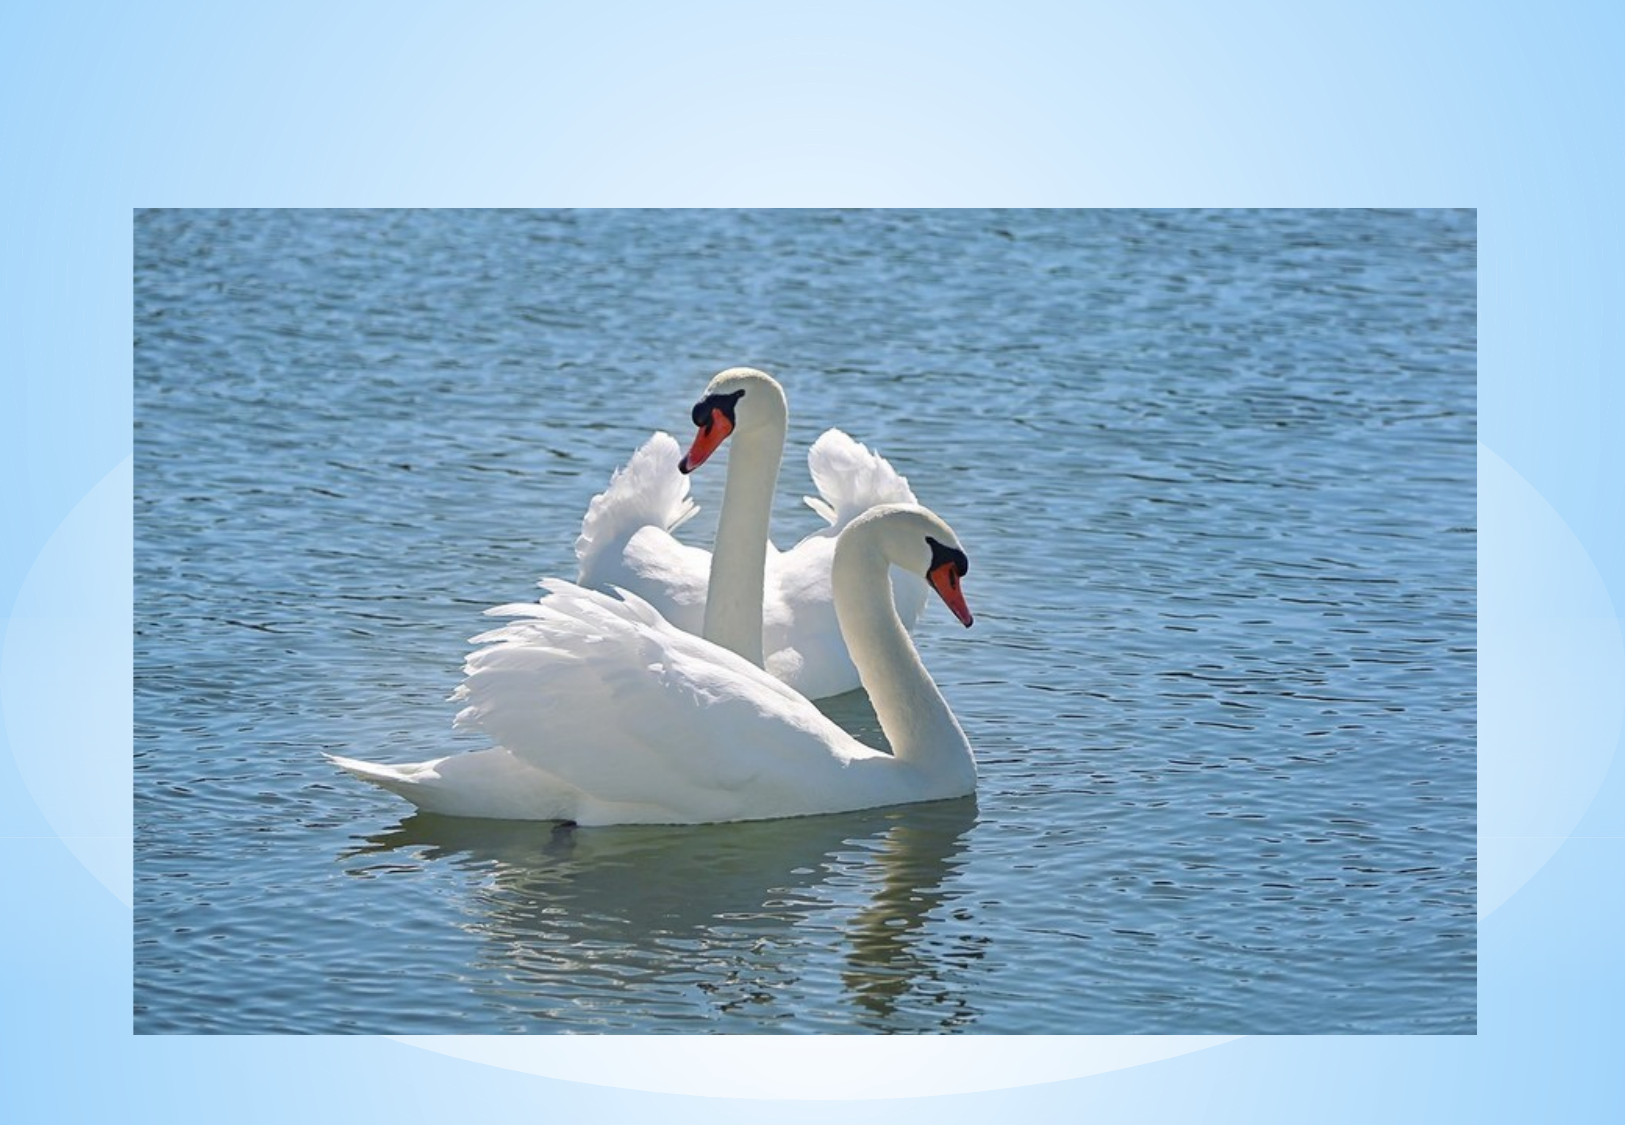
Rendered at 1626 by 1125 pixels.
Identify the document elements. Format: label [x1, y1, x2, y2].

picture [132, 207, 1478, 1036]
